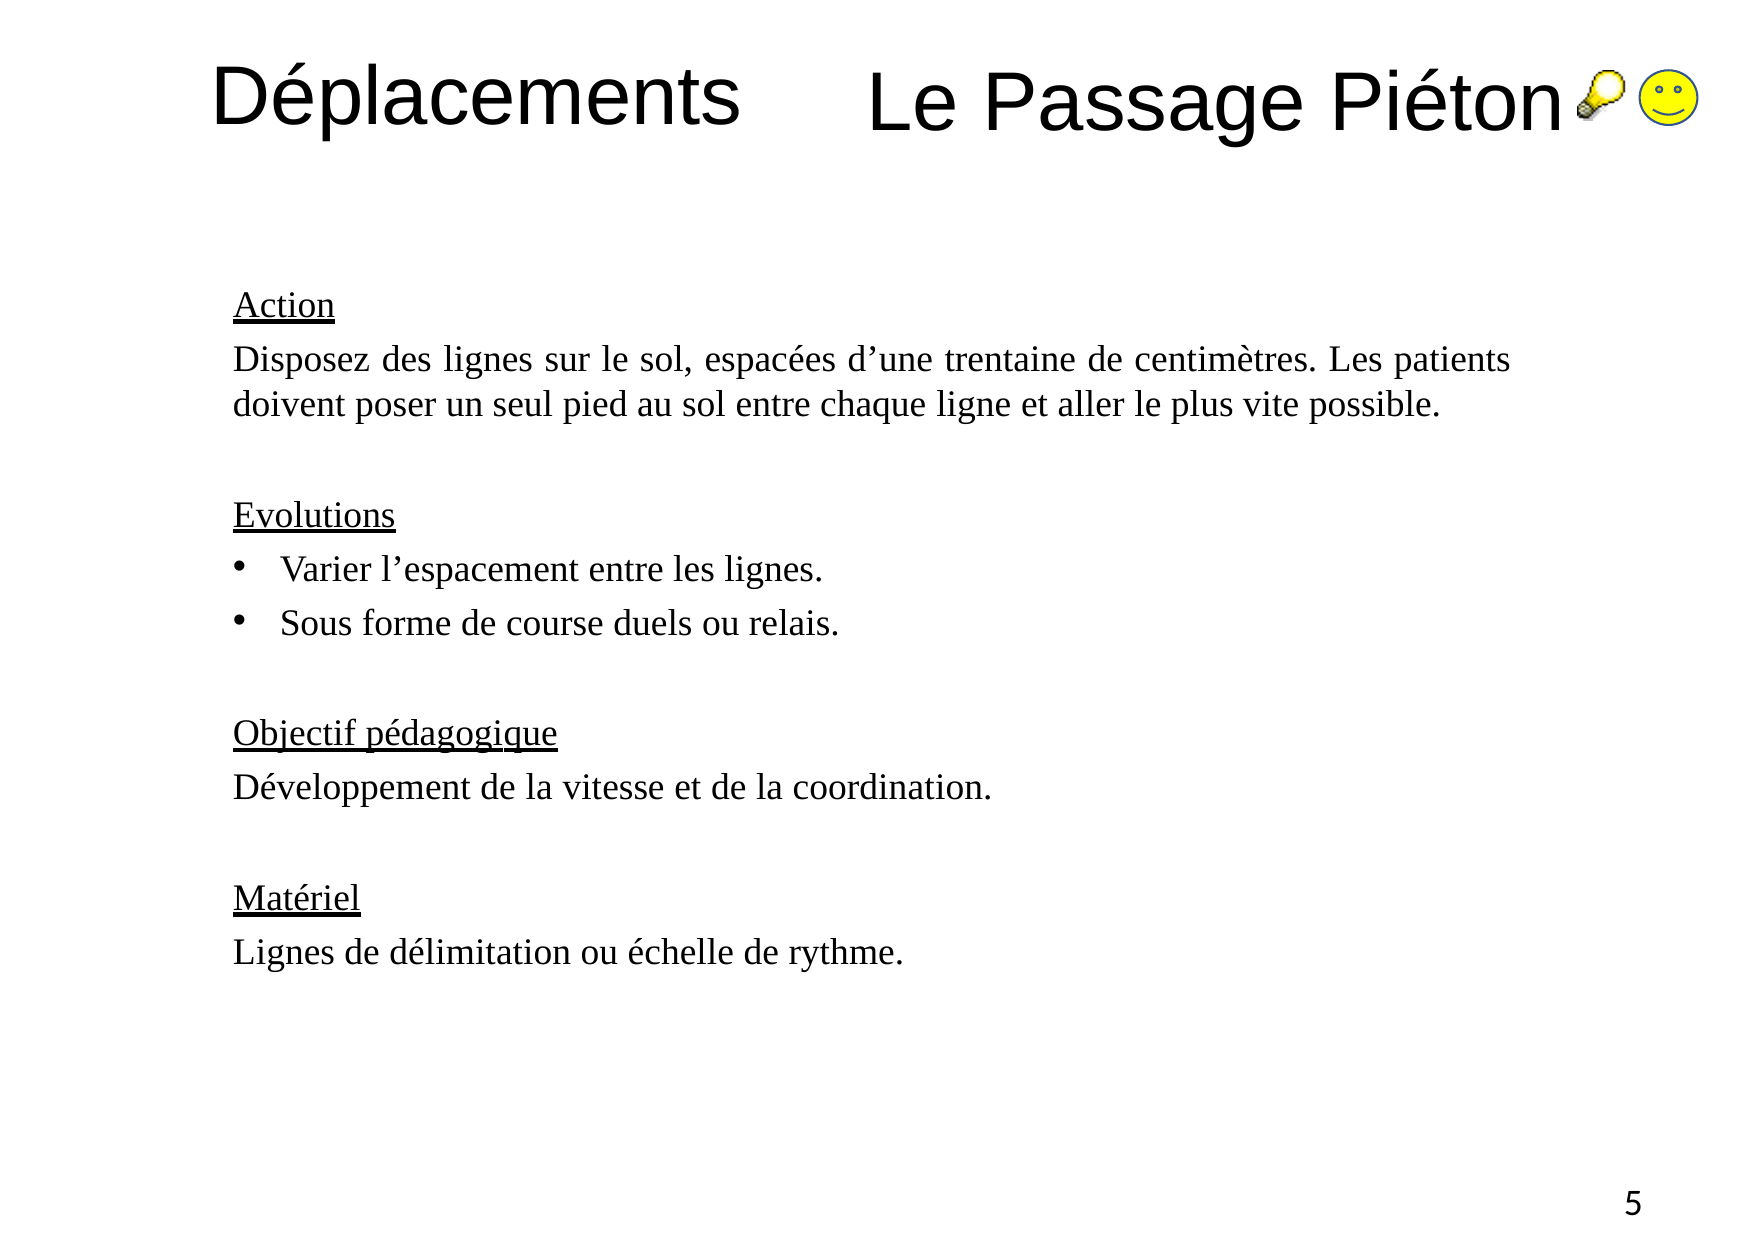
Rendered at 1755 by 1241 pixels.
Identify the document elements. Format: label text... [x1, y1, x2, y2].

picture [1577, 70, 1628, 121]
title Déplacements [182, 0, 1573, 201]
text_box Action Disposez des lignes sur le sol, espacées d’une trentaine de centimètres. Les patients doivent poser un seul pied au sol entre chaque ligne et aller le plus vite possible. Evolutions Varier l’espacement entre les lignes. Sous forme de course duels ou relais. Objectif pédagogique Développement de la vitesse et de la coordination. Matériel Lignes de délimitation ou échelle de rythme. [230, 279, 1625, 972]
text_box [1638, 69, 1699, 126]
text_box 5 [1539, 1170, 1728, 1230]
